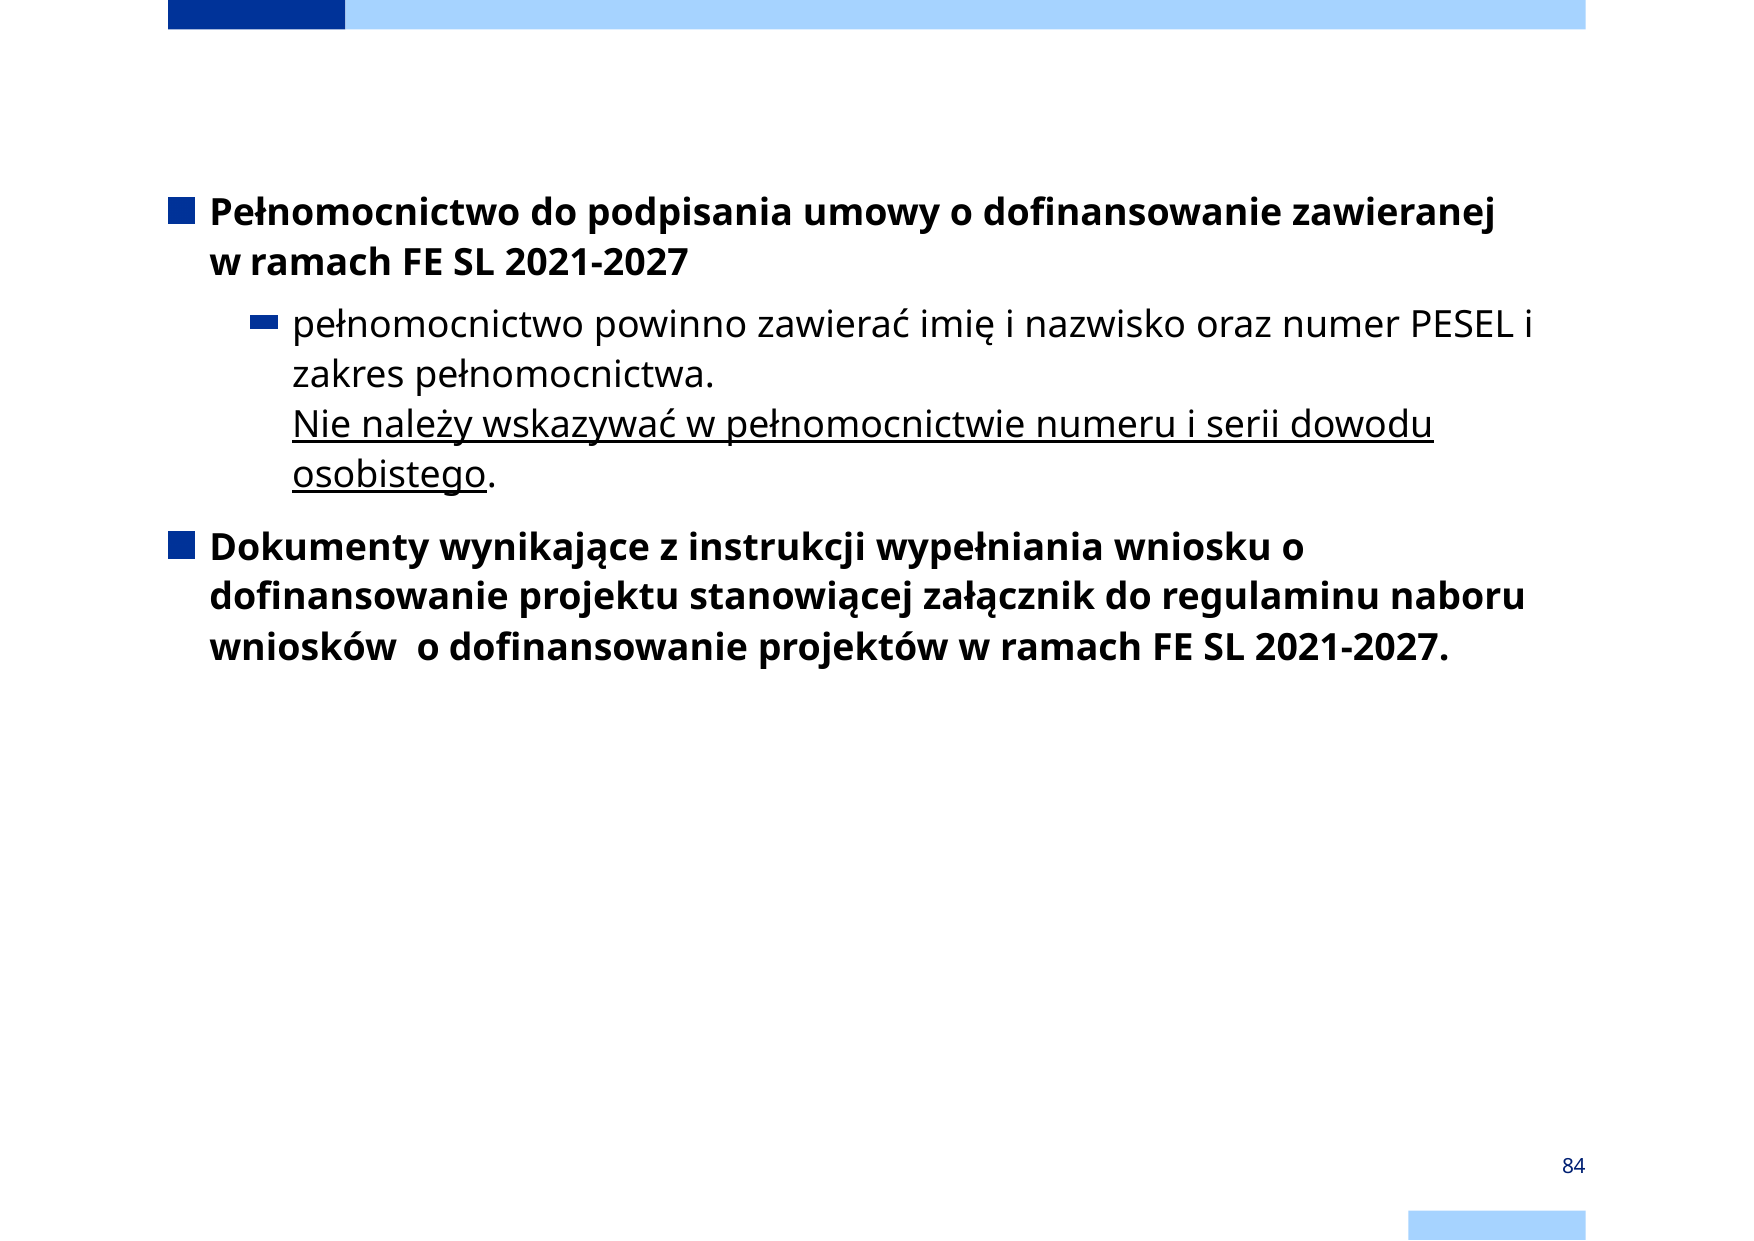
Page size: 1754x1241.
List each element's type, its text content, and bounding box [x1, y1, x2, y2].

picture [168, 197, 195, 224]
slide_number 84 [1408, 1151, 1586, 1182]
picture [168, 531, 195, 559]
picture [250, 308, 278, 336]
list Pełnomocnictwo do podpisania umowy o dofinansowanie zawieranej w ramach FE SL 2021-2027 pełnomocnictwo powinno zawierać imię i nazwisko oraz numer PESEL i zakres pełnomocnictwa. Nie należy wskazywać w pełnomocnictwie numeru i serii dowodu osobistego. Dokumenty wynikające z instrukcji wypełniania wniosku o dofinansowanie projektu stanowiącej załącznik do regulaminu naboru wniosków o dofinansowanie projektów w ramach FE SL 2021-2027. [168, 183, 1586, 951]
